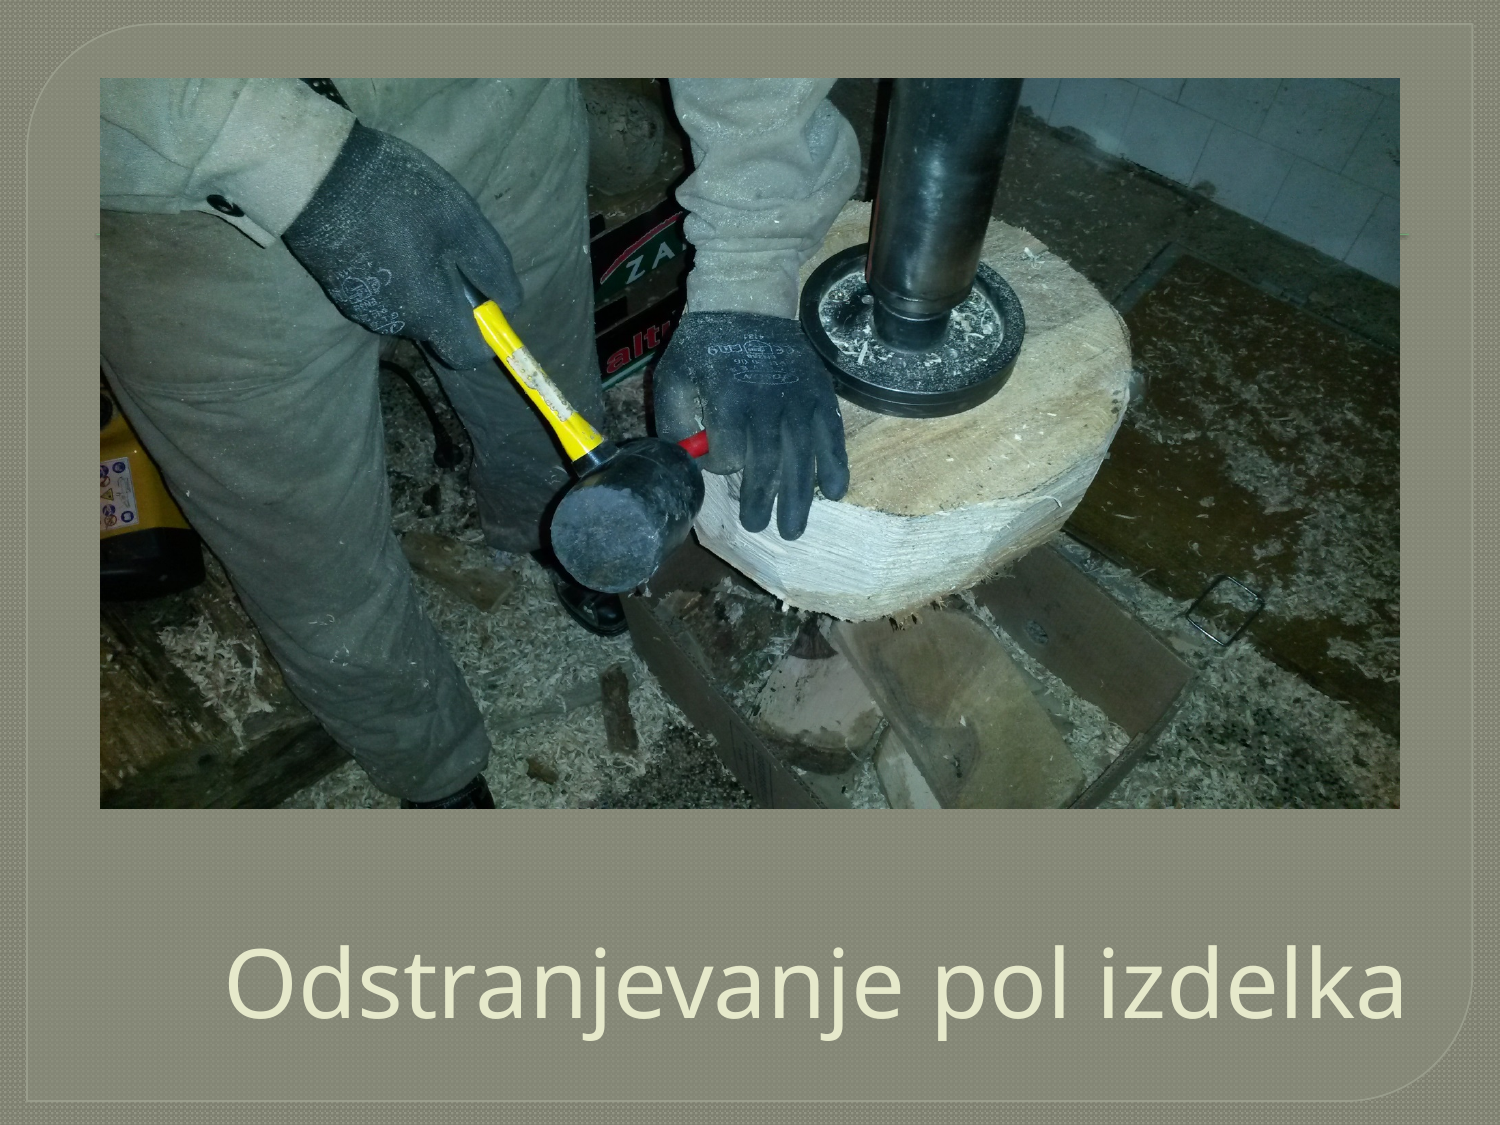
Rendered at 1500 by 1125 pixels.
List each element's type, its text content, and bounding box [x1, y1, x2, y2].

picture [100, 77, 1400, 810]
title Odstranjevanje pol izdelka [75, 857, 1425, 1046]
